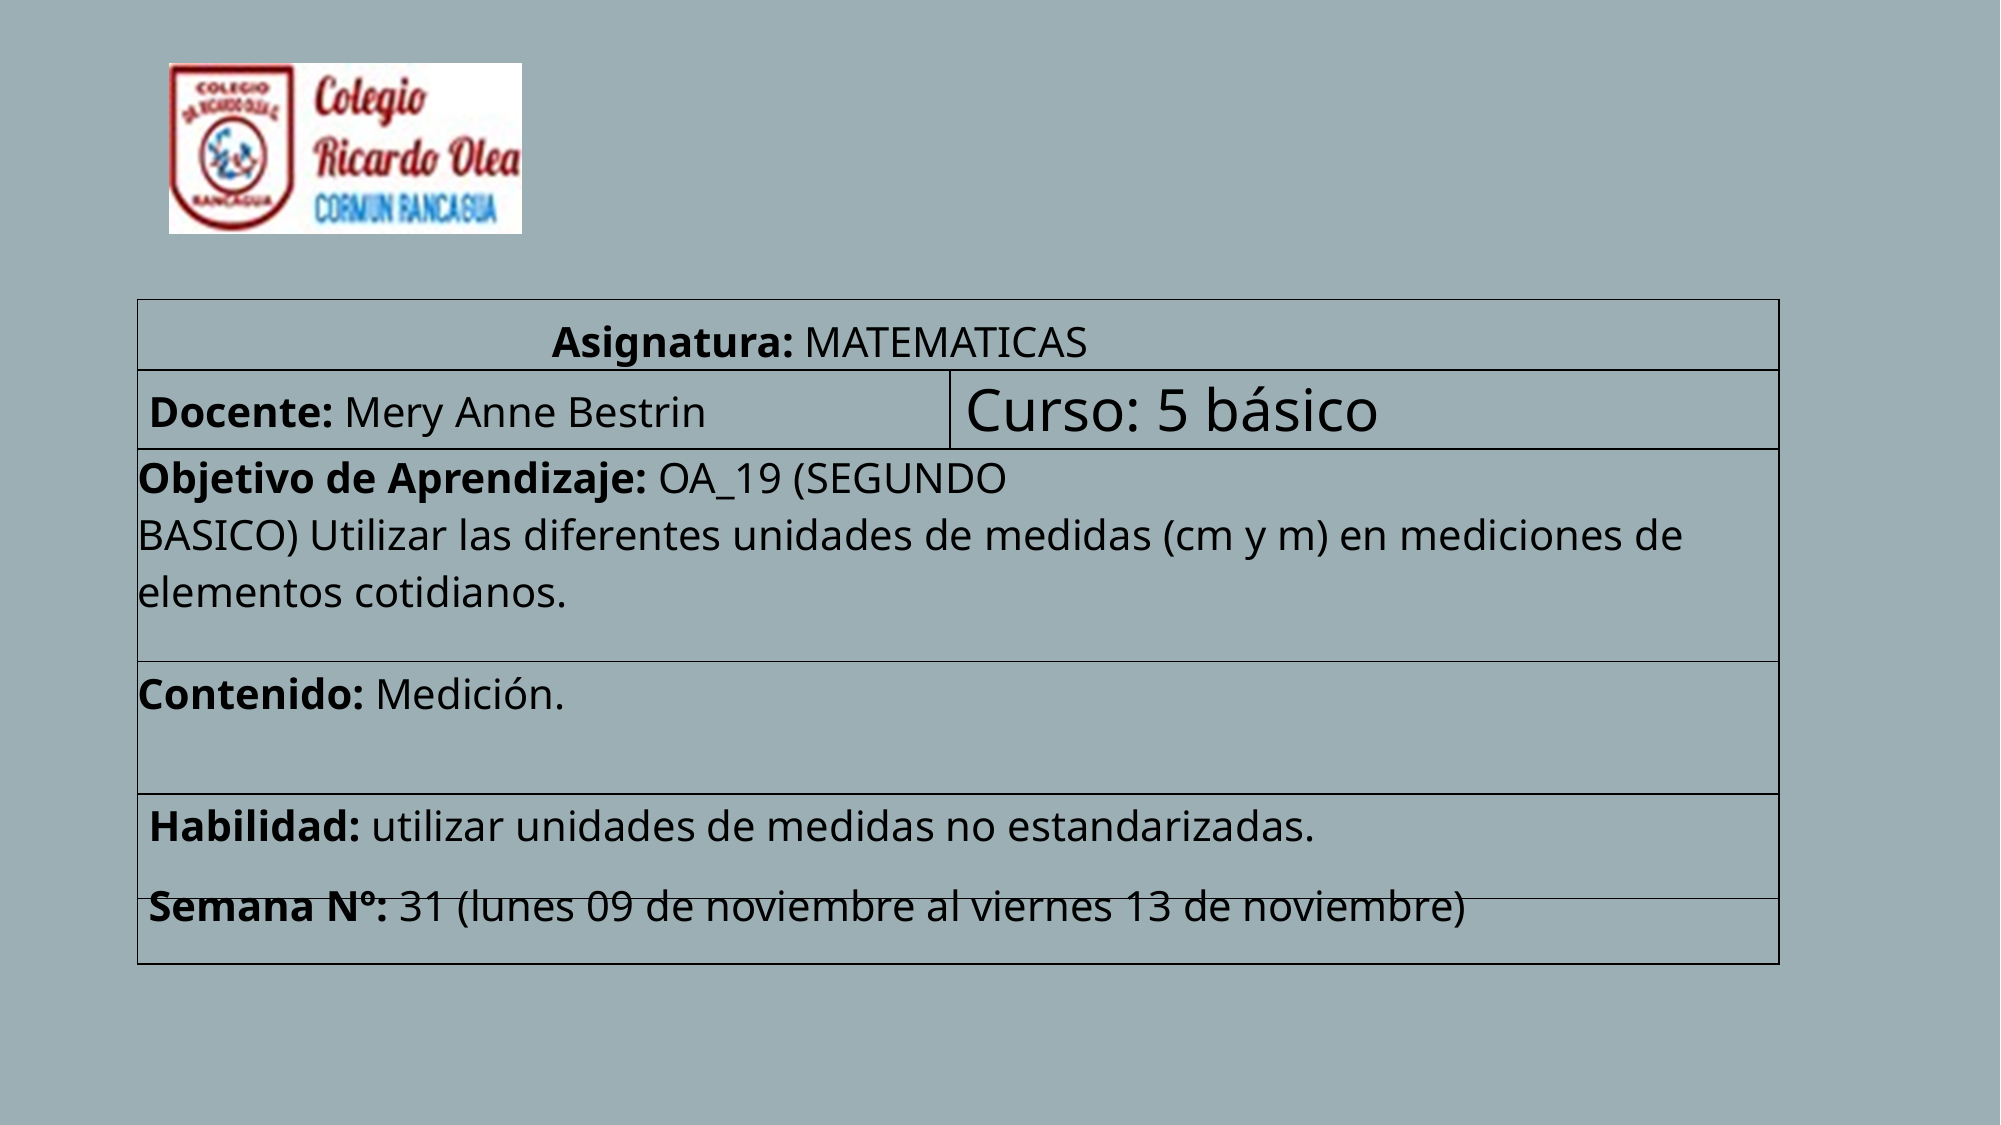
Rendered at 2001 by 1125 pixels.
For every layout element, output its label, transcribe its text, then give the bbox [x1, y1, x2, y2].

picture [169, 63, 522, 234]
table_cell Contenido: Medición. [138, 662, 1778, 793]
table_cell Semana Nº: 31 (lunes 09 de noviembre al viernes 13 de noviembre) [138, 899, 1778, 963]
table_cell Docente: Mery Anne Bestrin [138, 371, 949, 448]
table_header Asignatura: MATEMATICAS [138, 300, 1778, 369]
table_cell Objetivo de Aprendizaje: OA_19 (SEGUNDO BASICO) Utilizar las diferentes unidades de medidas (cm y m) en mediciones de elementos cotidianos. [138, 450, 1778, 661]
table_cell Curso: 5 básico [951, 371, 1778, 448]
table_cell Habilidad: utilizar unidades de medidas no estandarizadas. [138, 795, 1778, 898]
